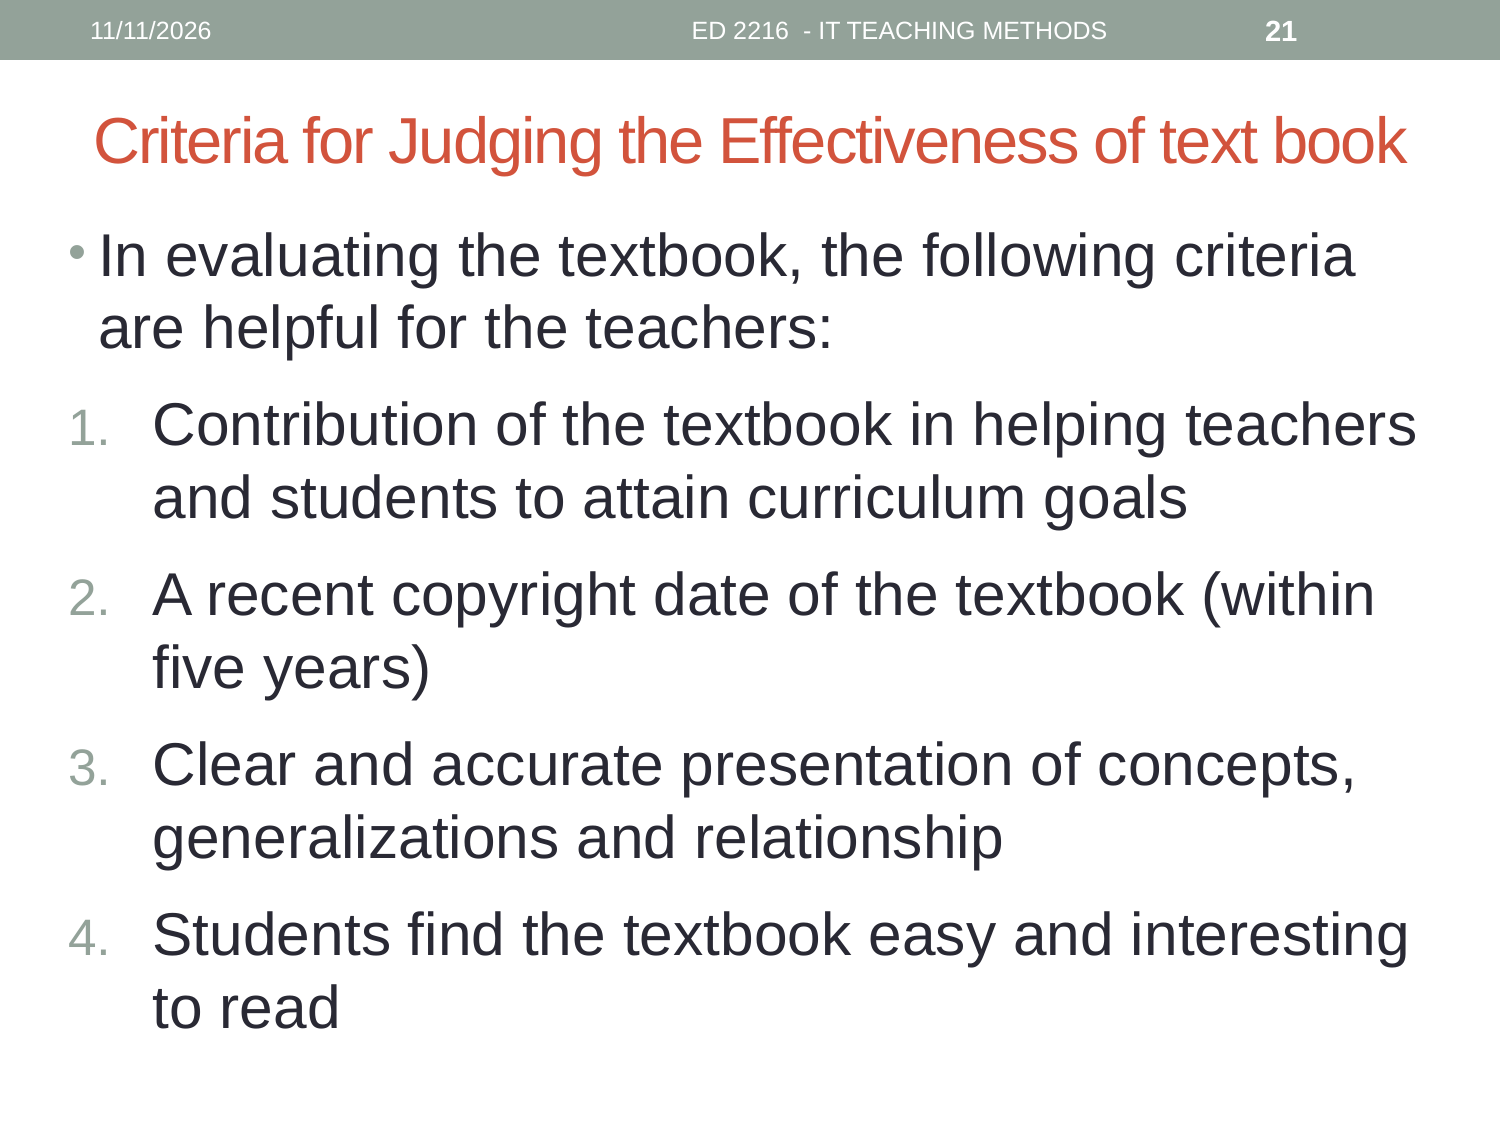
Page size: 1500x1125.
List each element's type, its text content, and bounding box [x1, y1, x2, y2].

title Criteria for Judging the Effectiveness of text book [41, 90, 1459, 185]
slide_number 21 [1250, 3, 1425, 57]
footer ED 2216 - IT TEACHING METHODS [562, 3, 1238, 57]
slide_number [75, 3, 550, 57]
list In evaluating the textbook, the following criteria are helpful for the teachers: Contribution of the textbook in helping teachers and students to attain curriculum goals A recent copyright date of the textbook (within five years) Clear and accurate presentation of concepts, generalizations and relationship Students find the textbook easy and interesting to read [53, 208, 1459, 1035]
